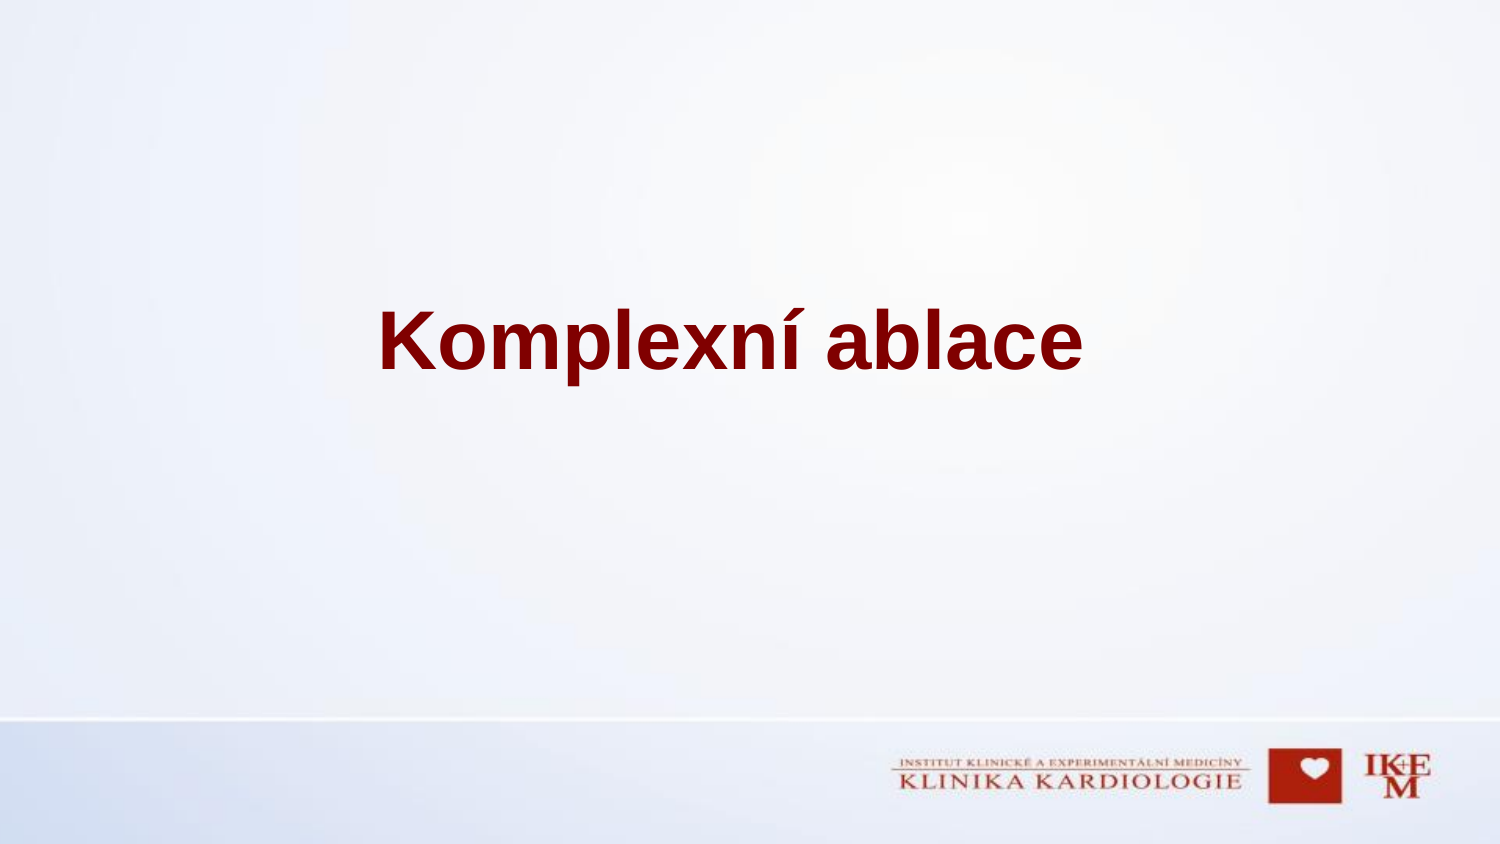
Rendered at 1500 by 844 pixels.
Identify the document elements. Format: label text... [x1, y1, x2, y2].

picture [0, 0, 1500, 844]
title Komplexní ablace [93, 246, 1369, 427]
